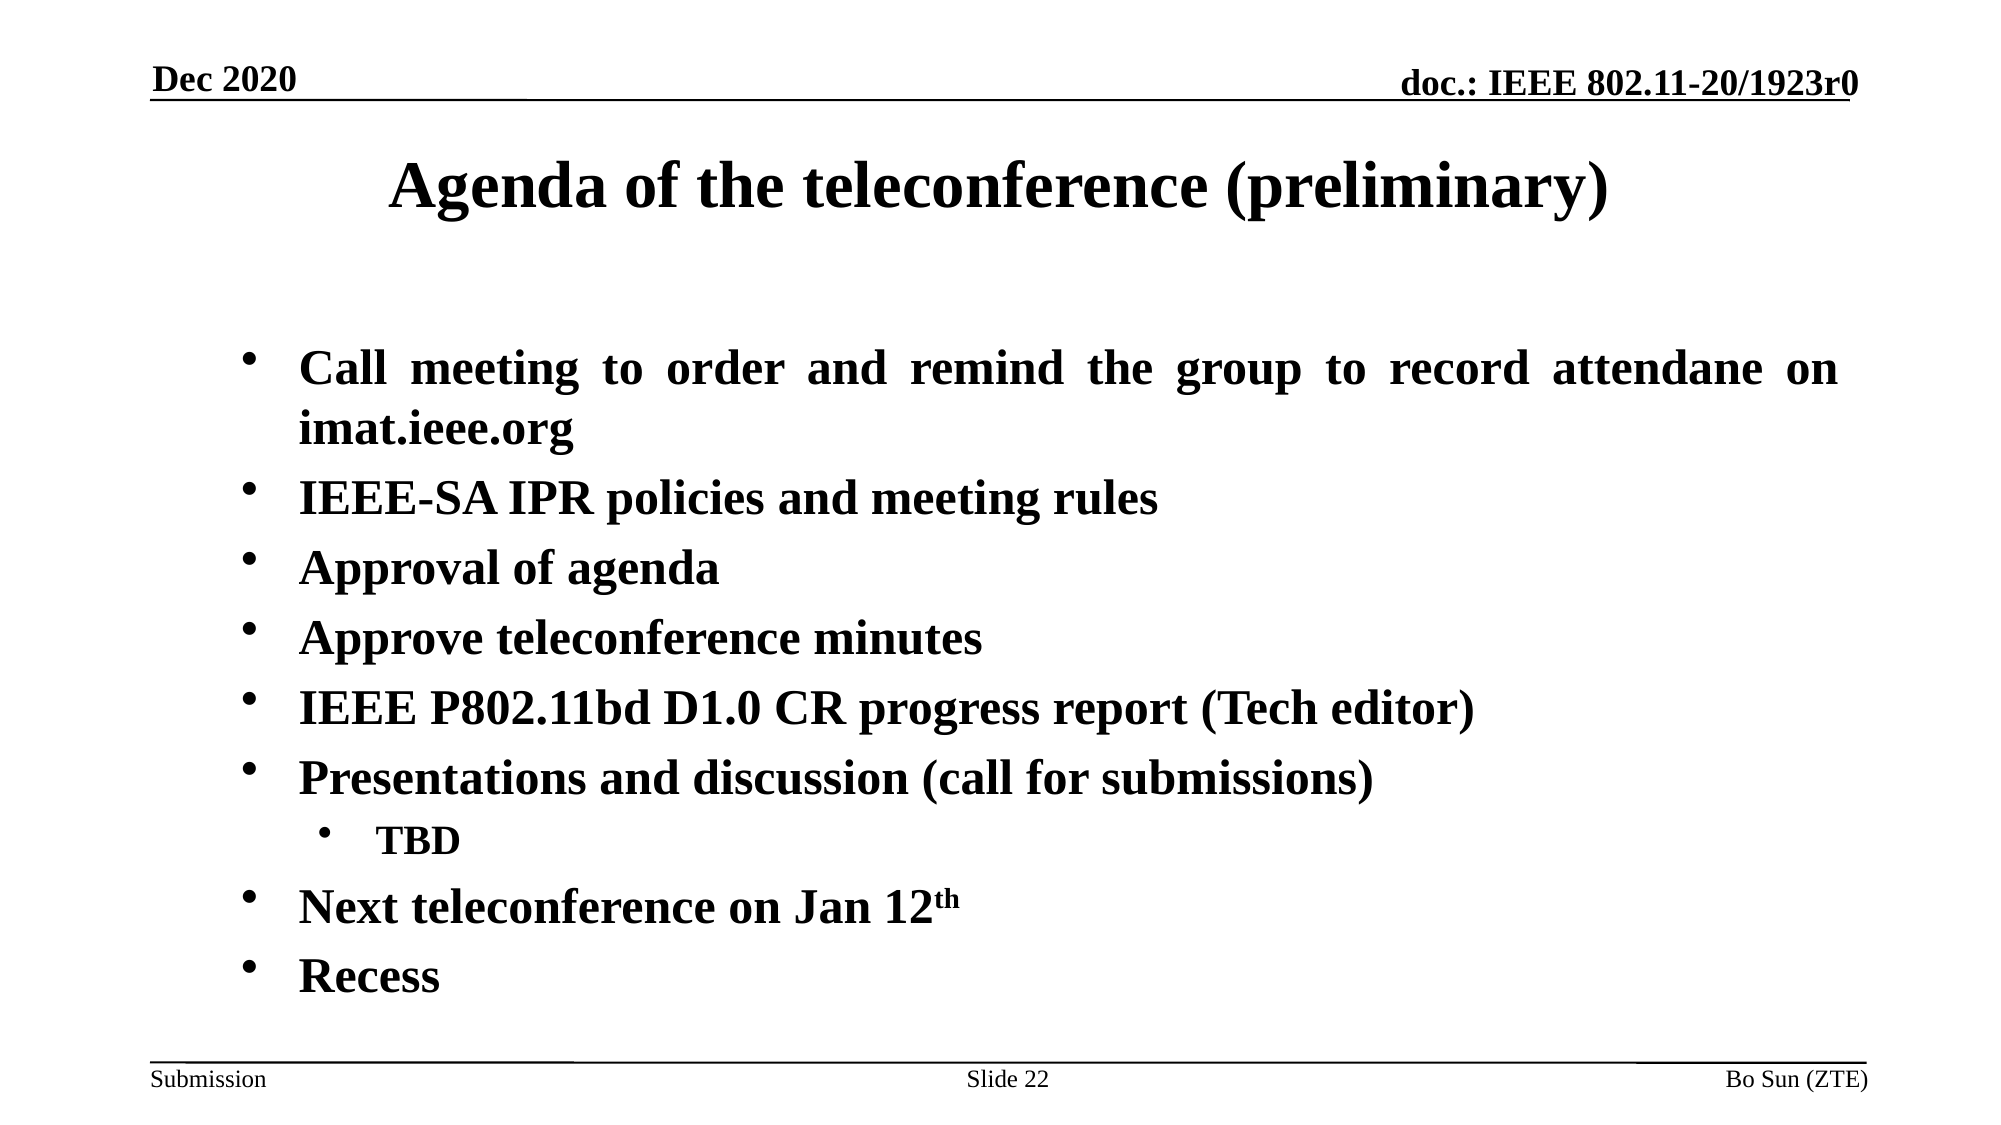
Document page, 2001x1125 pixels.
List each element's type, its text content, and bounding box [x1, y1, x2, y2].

footer Bo Sun (ZTE) [1171, 1061, 1869, 1093]
slide_number Slide 22 [949, 1061, 1067, 1123]
text_box Call meeting to order and remind the group to record attendane on imat.ieee.org IEEE-SA IPR policies and meeting rules Approval of agenda Approve teleconference minutes IEEE P802.11bd D1.0 CR progress report (Tech editor) Presentations and discussion (call for submissions) TBD Next teleconference on Jan 12th Recess [225, 327, 1855, 1049]
text_box Agenda of the teleconference (preliminary) [362, 99, 1638, 262]
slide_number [152, 54, 563, 100]
